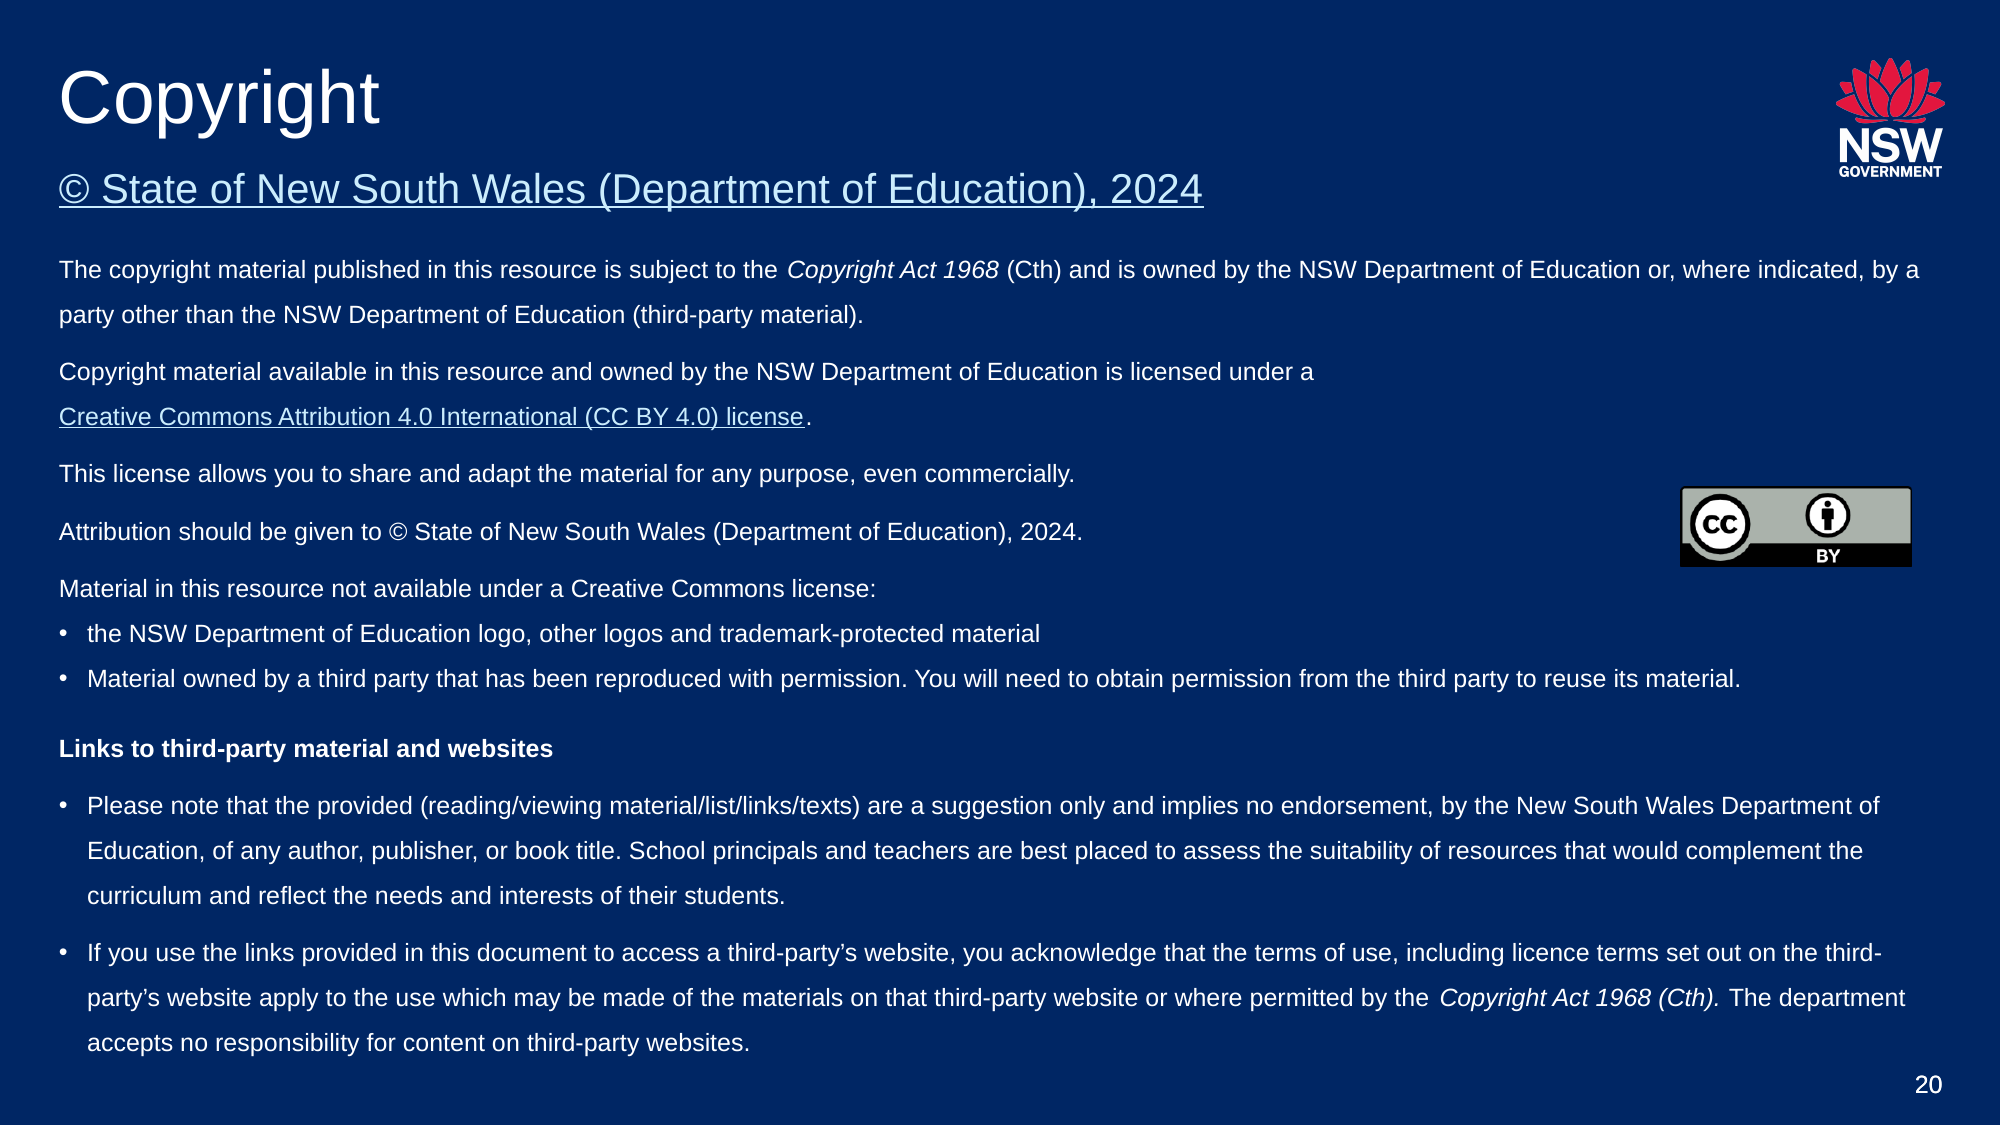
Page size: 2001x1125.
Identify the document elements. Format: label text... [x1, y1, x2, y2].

picture [1836, 58, 1945, 177]
title Copyright [59, 59, 1713, 148]
slide_number 20 [1824, 1068, 1943, 1099]
list © State of New South Wales (Department of Education), 2024 [59, 160, 1713, 212]
text_box The copyright material published in this resource is subject to the Copyright Act 1968 (Cth) and is owned by the NSW Department of Education or, where indicated, by a party other than the NSW Department of Education (third-party material). Copyright material available in this resource and owned by the NSW Department of Education is licensed under a Creative Commons Attribution 4.0 International (CC BY 4.0) license. This license allows you to share and adapt the material for any purpose, even commercially. Attribution should be given to © State of New South Wales (Department of Education), 2024. Material in this resource not available under a Creative Commons license: the NSW Department of Education logo, other logos and trademark-protected material Material owned by a third party that has been reproduced with permission. You will need to obtain permission from the third party to reuse its material. Links to third-party material and websites Please note that the provided (reading/viewing material/list/links/texts) are a suggestion only and implies no endorsement, by the New South Wales Department of Education, of any author, publisher, or book title. School principals and teachers are best placed to assess the suitability of resources that would complement the curriculum and reflect the needs and interests of their students. If you use the links provided in this document to access a third-party’s website, you acknowledge that the terms of use, including licence terms set out on the third-party’s website apply to the use which may be made of the materials on that third-party website or where permitted by the Copyright Act 1968 (Cth). The department accepts no responsibility for content on third-party websites. [59, 238, 1943, 1070]
